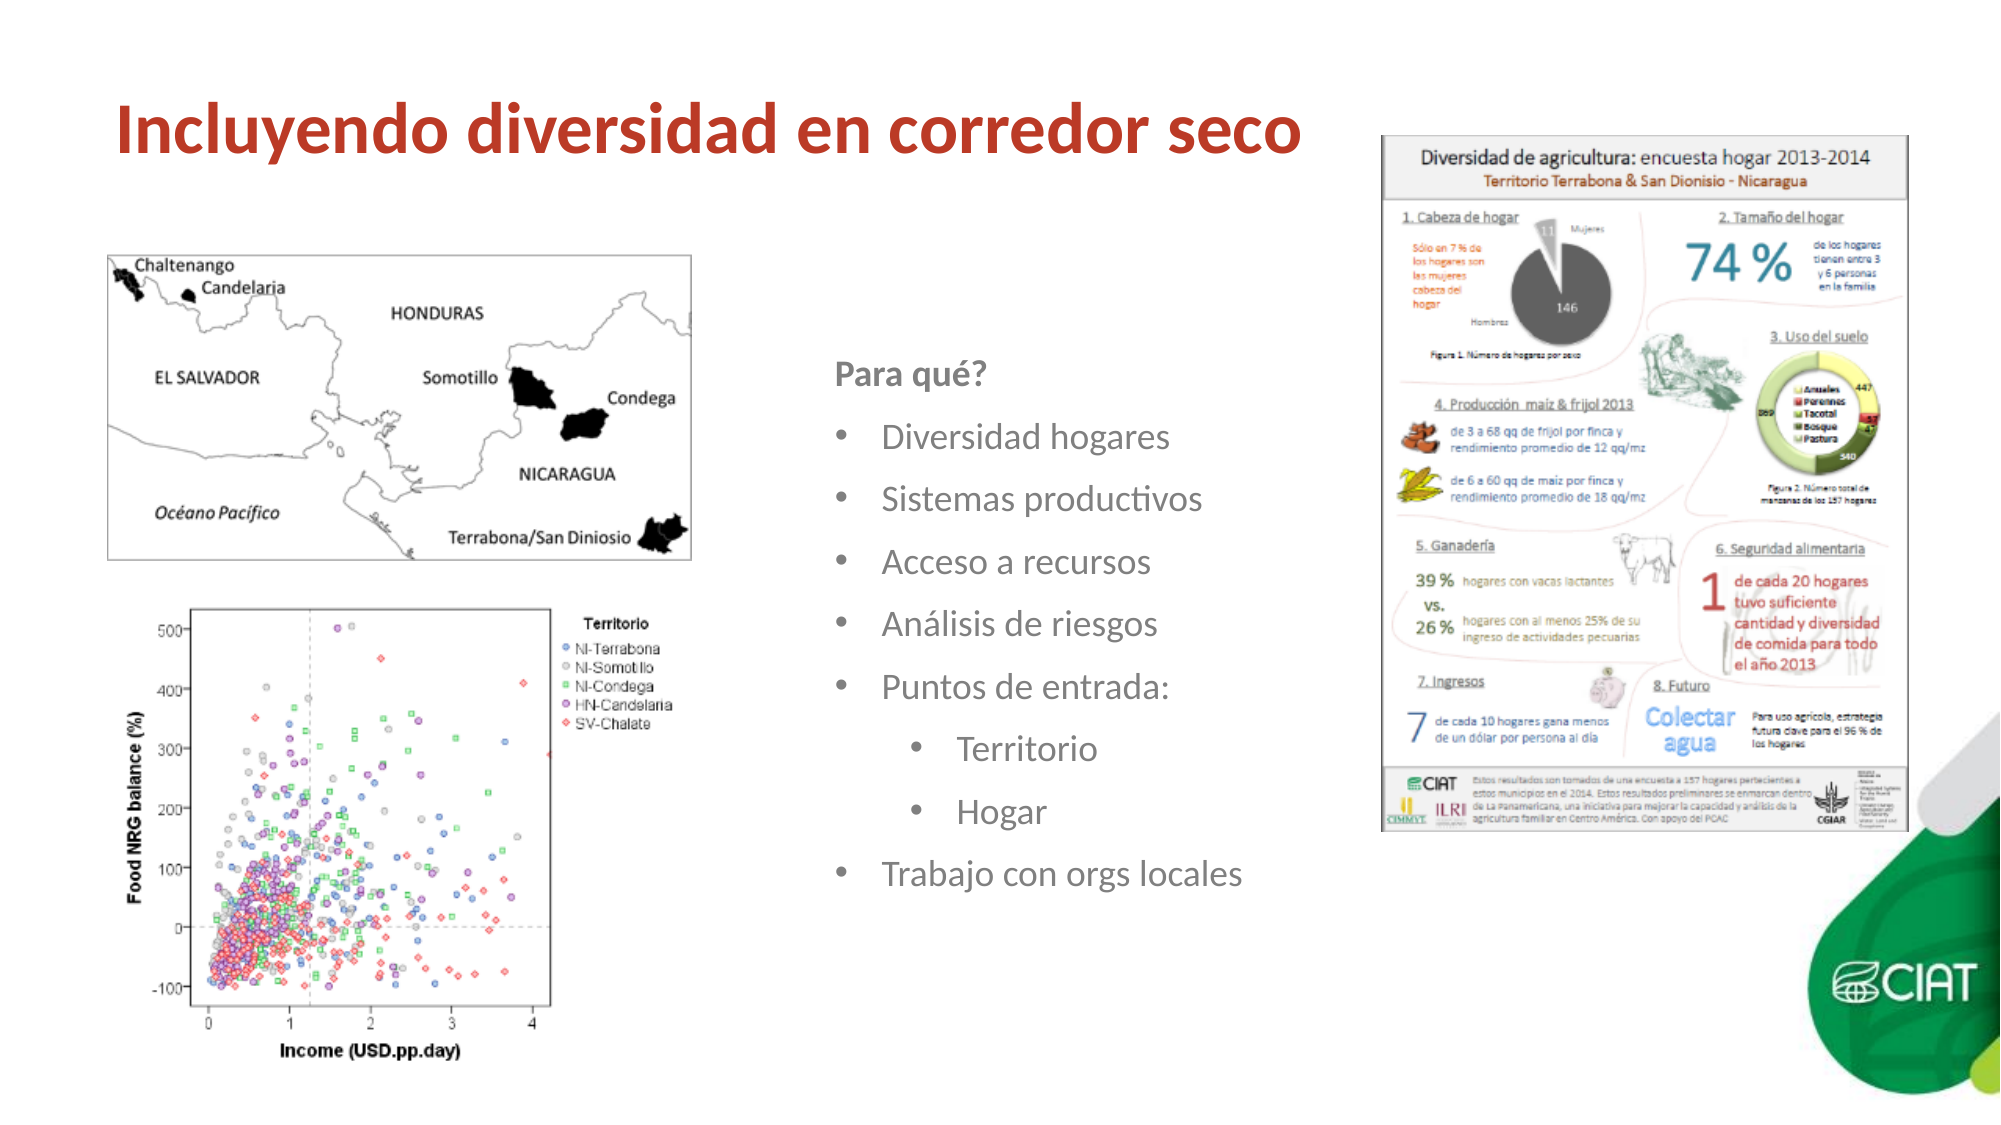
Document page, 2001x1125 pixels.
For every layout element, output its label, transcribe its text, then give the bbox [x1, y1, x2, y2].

picture [0, 0, 2000, 1125]
text_box Para qué? Diversidad hogares Sistemas productivos Acceso a recursos Análisis de riesgos Puntos de entrada: Territorio Hogar Trabajo con orgs locales [819, 324, 1283, 902]
text_box Incluyendo diversidad en corredor seco [100, 98, 1803, 176]
